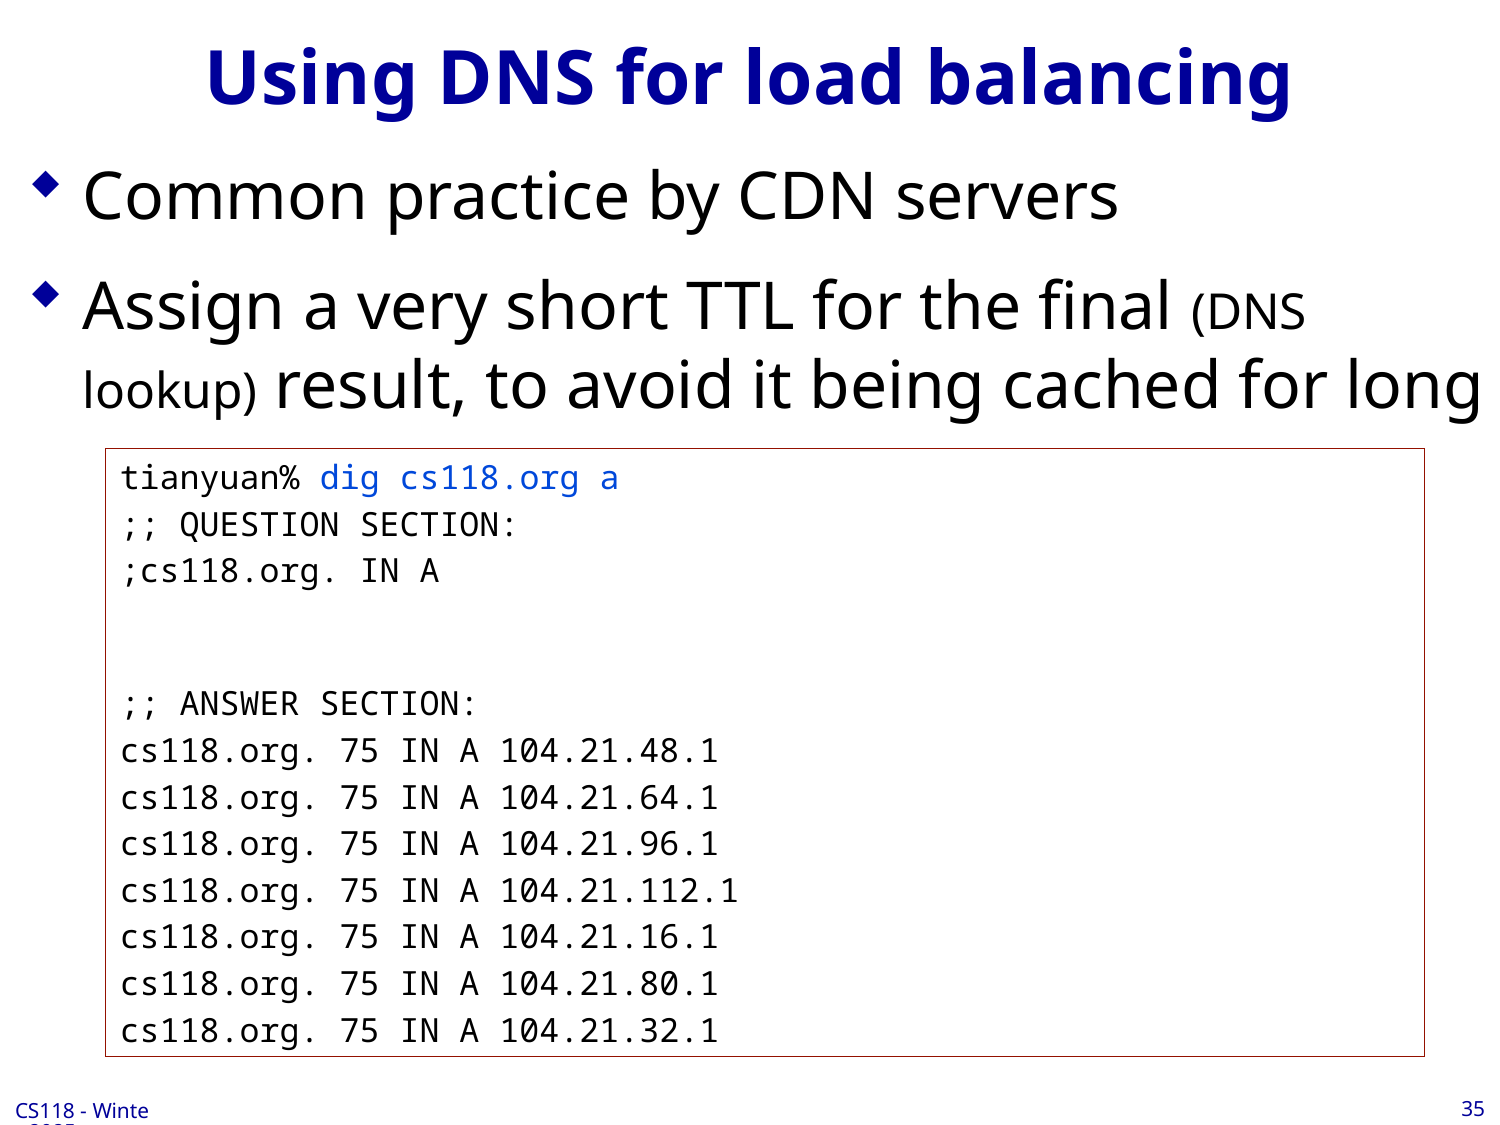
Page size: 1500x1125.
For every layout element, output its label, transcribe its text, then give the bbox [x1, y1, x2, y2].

slide_number 35 [1424, 1094, 1500, 1125]
title Using DNS for load balancing [0, 0, 1500, 151]
text_box tianyuan% dig cs118.org a ;; QUESTION SECTION: ;cs118.org. IN A ;; ANSWER SECTION: cs118.org. 75 IN A 104.21.48.1 cs118.org. 75 IN A 104.21.64.1 cs118.org. 75 IN A 104.21.96.1 cs118.org. 75 IN A 104.21.112.1 cs118.org. 75 IN A 104.21.16.1 cs118.org. 75 IN A 104.21.80.1 cs118.org. 75 IN A 104.21.32.1 [105, 448, 1425, 1057]
list Common practice by CDN servers Assign a very short TTL for the final (DNS lookup) result, to avoid it being cached for long [26, 153, 1490, 428]
footer CS118 - Winter 2025 [0, 1099, 169, 1125]
